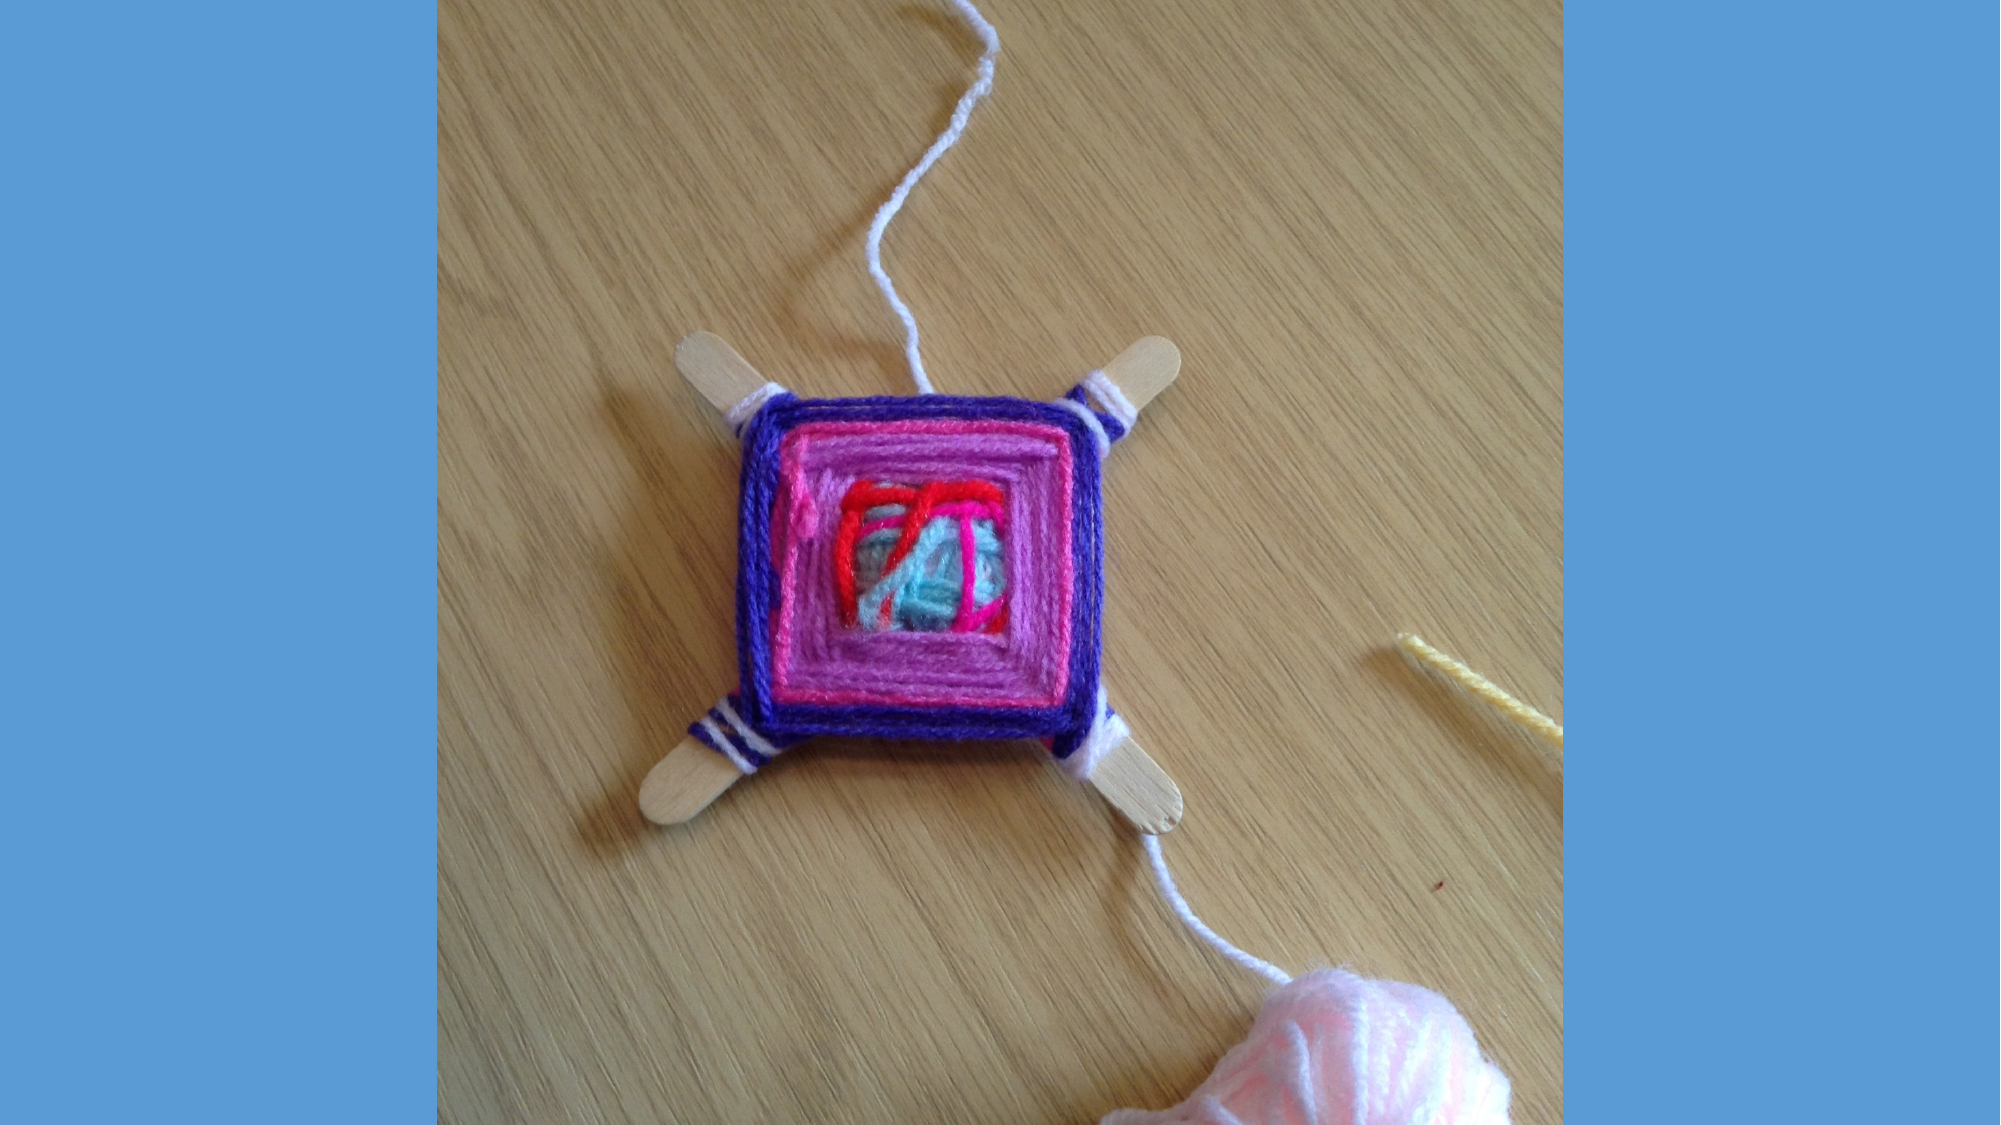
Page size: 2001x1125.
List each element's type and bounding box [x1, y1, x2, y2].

picture [437, 0, 1563, 1125]
